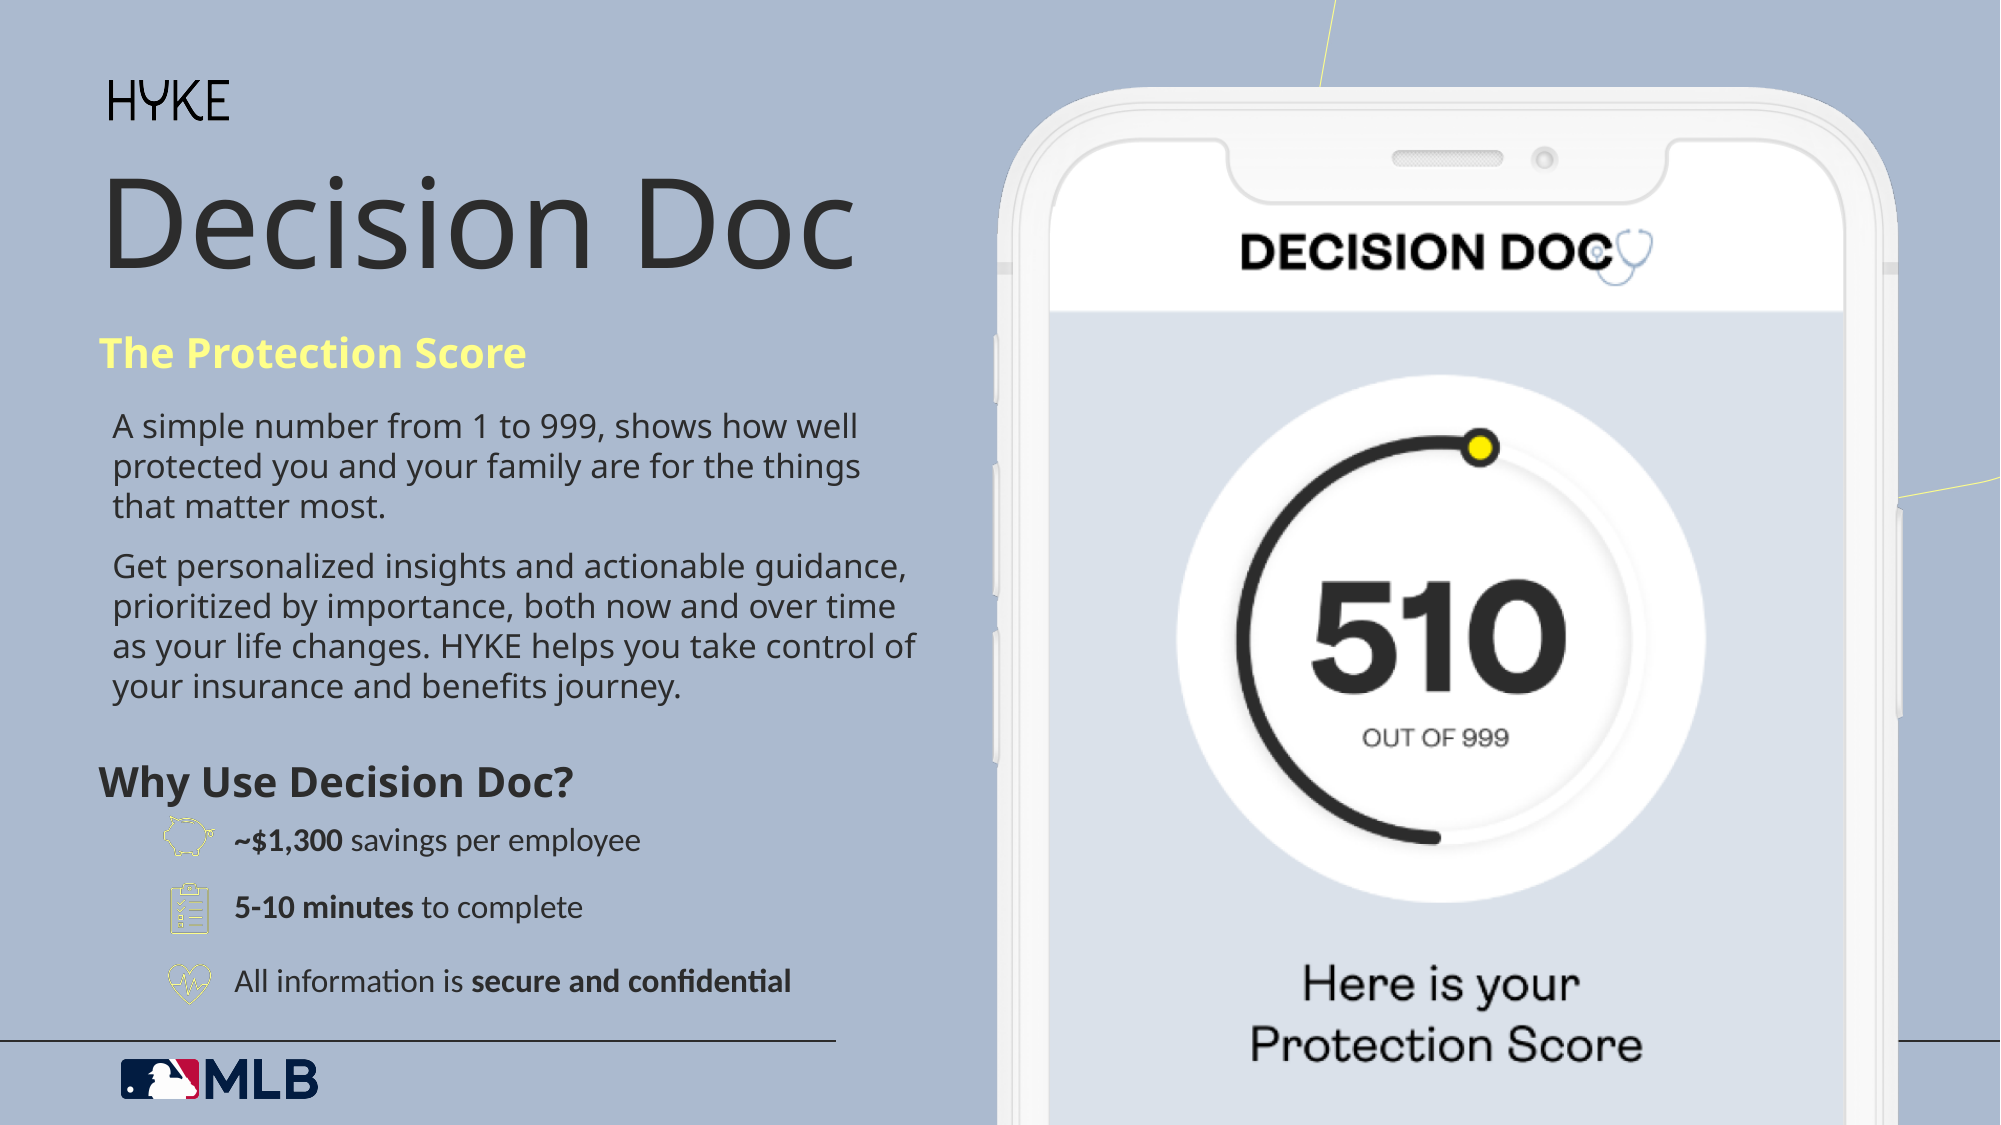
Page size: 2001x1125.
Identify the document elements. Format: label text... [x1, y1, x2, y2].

text_box 5-10 minutes to complete [219, 882, 937, 943]
picture [0, 0, 2000, 1125]
list Decision Doc [83, 153, 992, 333]
list The Protection Score [83, 325, 748, 434]
text_box ~$1,300 savings per employee [219, 815, 937, 876]
text_box All information is secure and confidential [219, 956, 937, 1017]
list A simple number from 1 to 999, shows how well protected you and your family are for the things that matter most. Get personalized insights and actionable guidance, prioritized by importance, both now and over time as your life changes. HYKE helps you take control of your insurance and benefits journey. [97, 397, 937, 793]
text_box Why Use Decision Doc? [83, 754, 748, 814]
